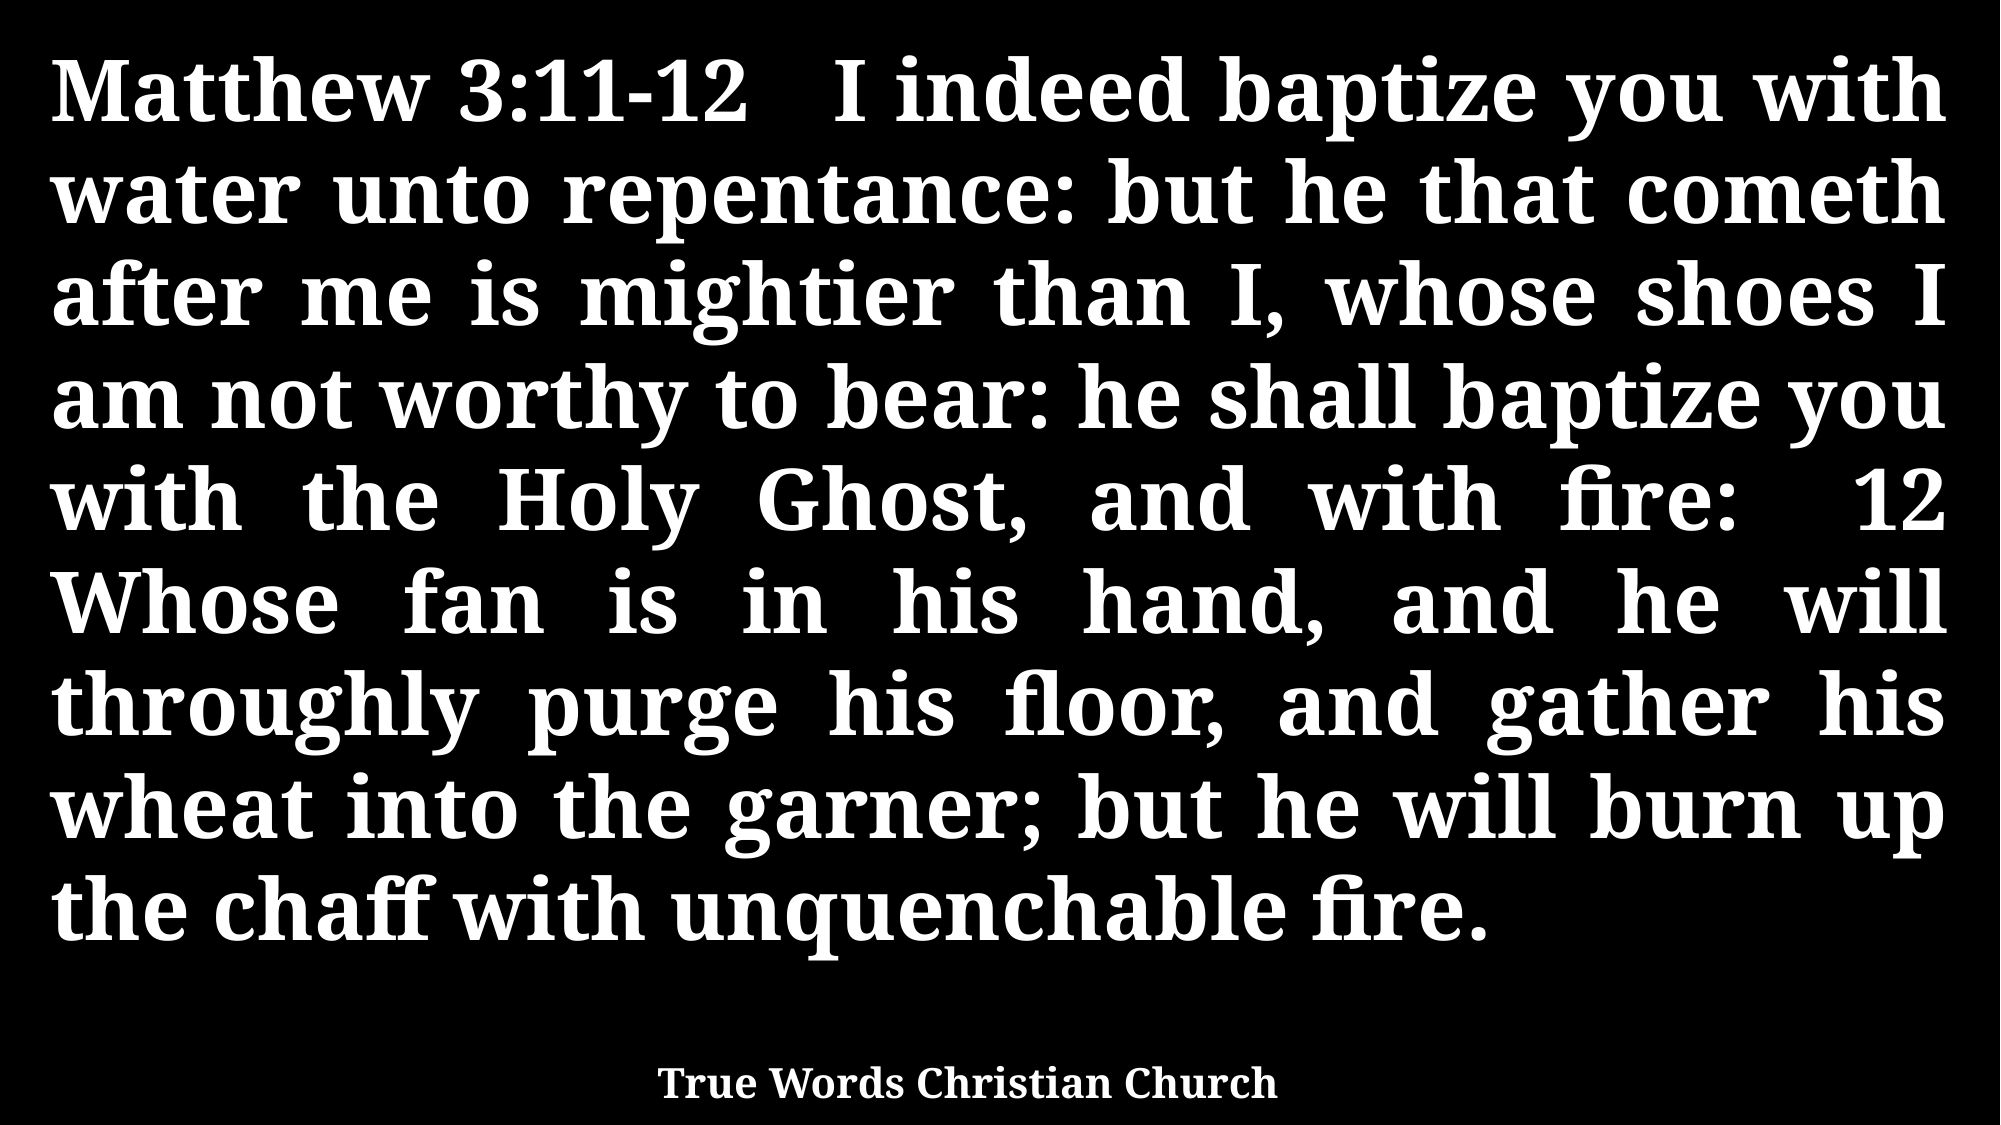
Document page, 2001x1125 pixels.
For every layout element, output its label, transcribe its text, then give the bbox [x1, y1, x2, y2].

text_box Matthew 3:11-12 I indeed baptize you with water unto repentance: but he that cometh after me is mightier than I, whose shoes I am not worthy to bear: he shall baptize you with the Holy Ghost, and with fire: 12 Whose fan is in his hand, and he will throughly purge his floor, and gather his wheat into the garner; but he will burn up the chaff with unquenchable fire. [35, 28, 1965, 966]
text_box True Words Christian Church [642, 1049, 1294, 1114]
